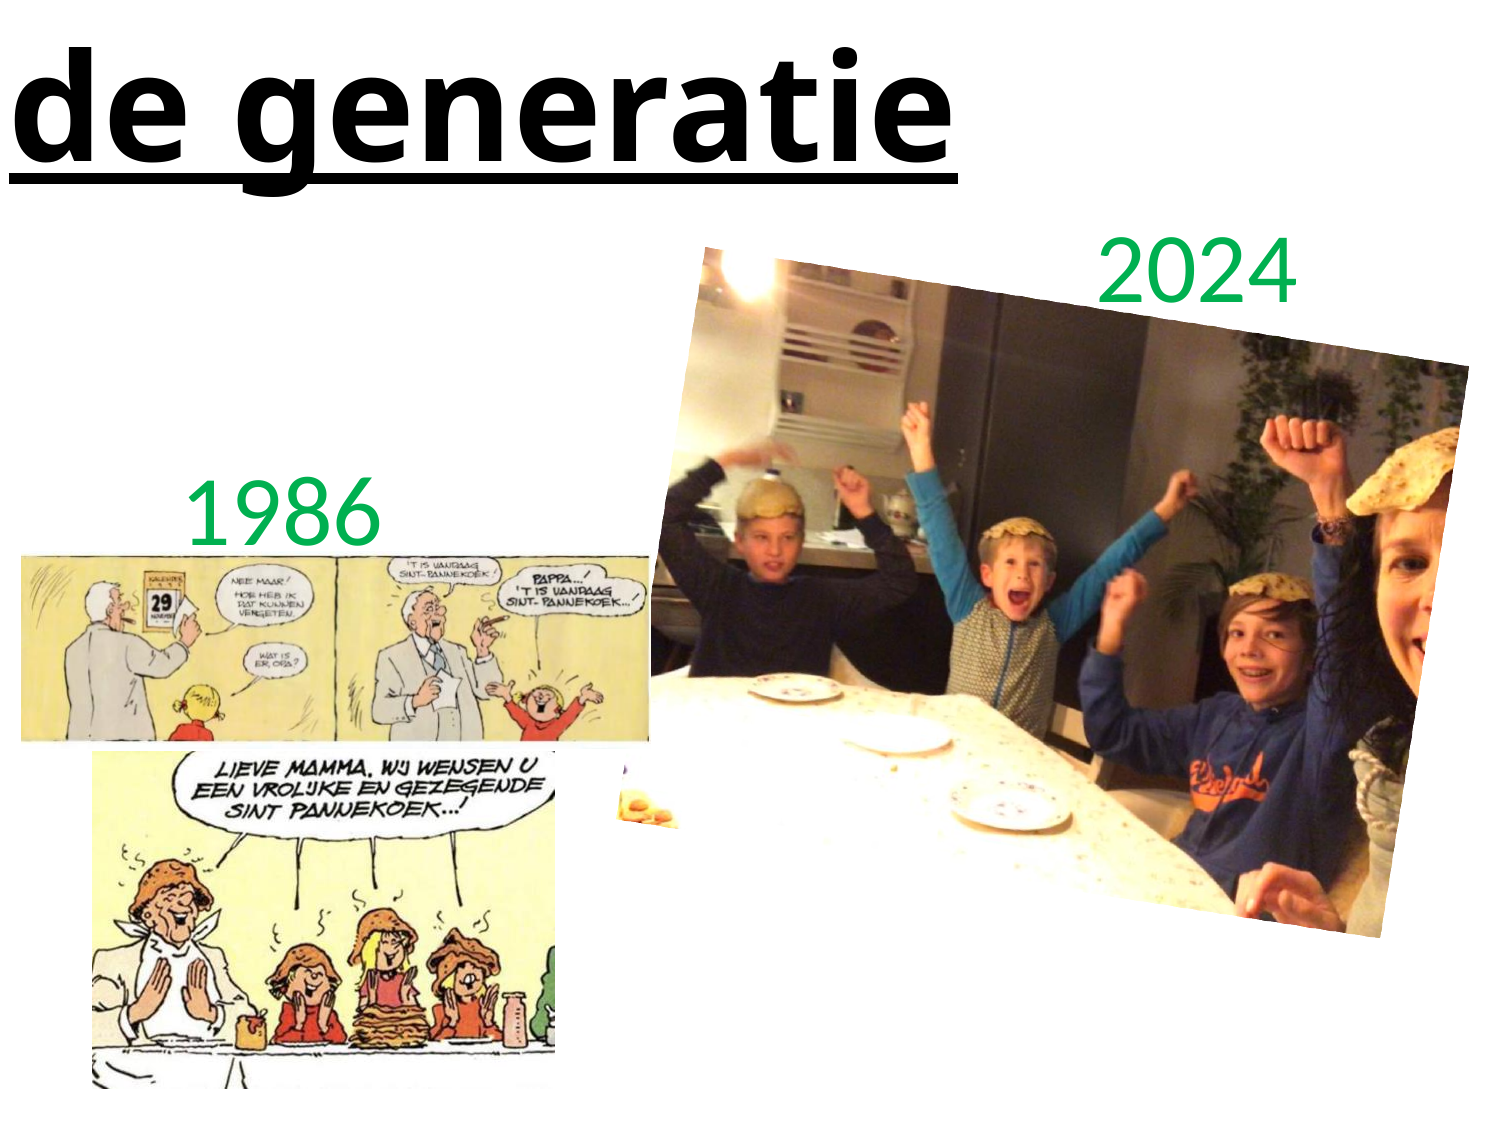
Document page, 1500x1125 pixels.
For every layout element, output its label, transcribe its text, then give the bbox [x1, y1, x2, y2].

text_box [21, 551, 651, 1089]
picture [651, 247, 1469, 938]
text_box 1986 [166, 437, 426, 549]
text_box 2024 [1080, 195, 1341, 301]
text_box de generatie [0, 4, 1500, 199]
